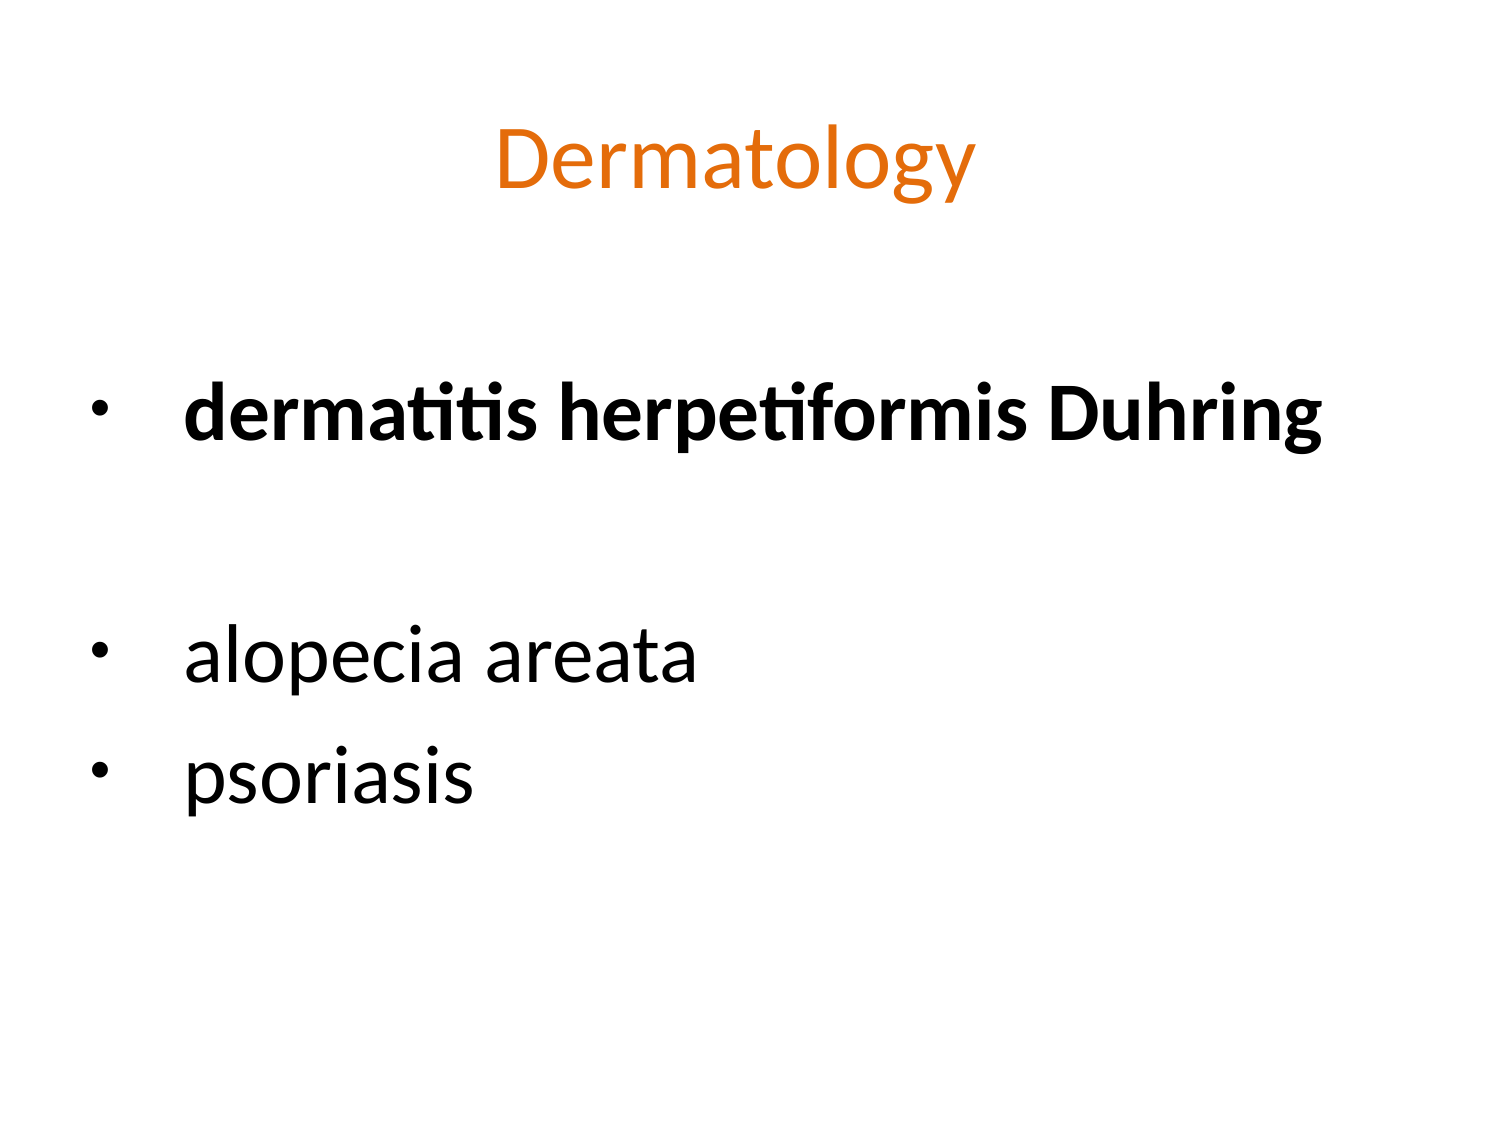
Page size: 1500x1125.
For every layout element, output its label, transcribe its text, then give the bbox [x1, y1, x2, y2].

text_box Dermatology [74, 45, 1425, 233]
text_box dermatitis herpetiformis Duhring alopecia areata psoriasis [74, 349, 1425, 1005]
